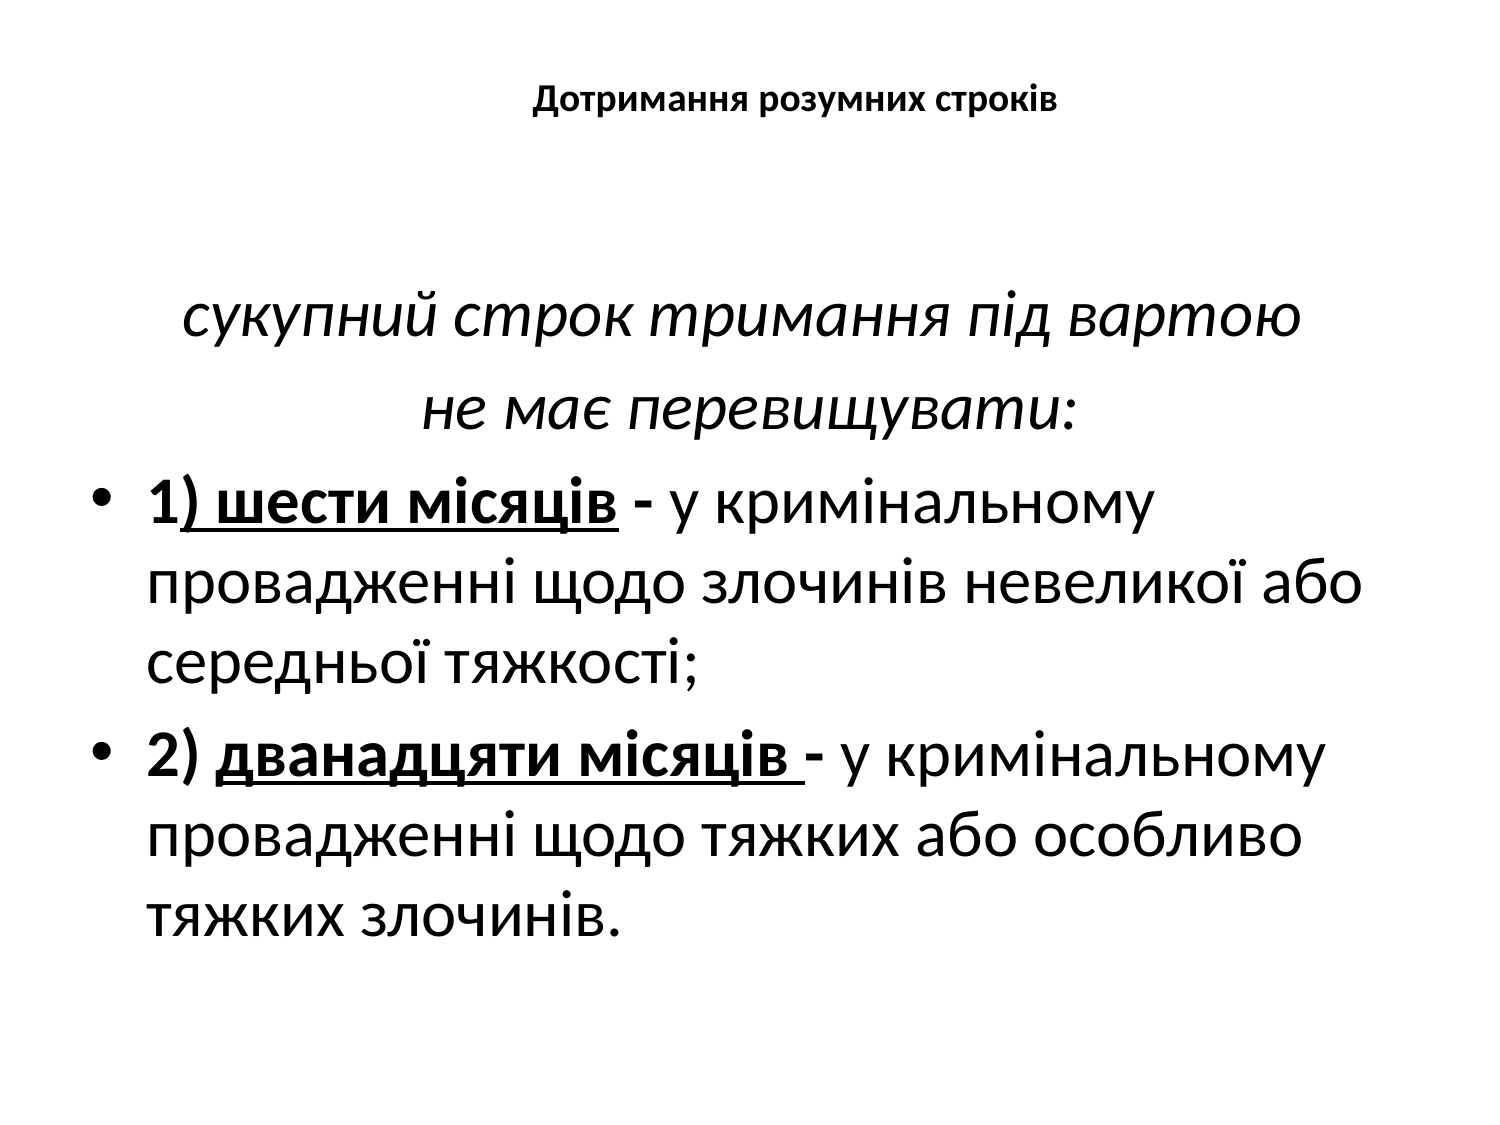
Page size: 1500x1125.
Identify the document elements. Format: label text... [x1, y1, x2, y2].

list сукупний строк тримання під вартою не має перевищувати: 1) шести місяців - у кримінальному провадженні щодо злочинів невеликої або середньої тяжкості; 2) дванадцяти місяців - у кримінальному провадженні щодо тяжких або особливо тяжких злочинів. [75, 262, 1425, 1005]
title Дотримання розумних строків [137, 64, 1463, 175]
